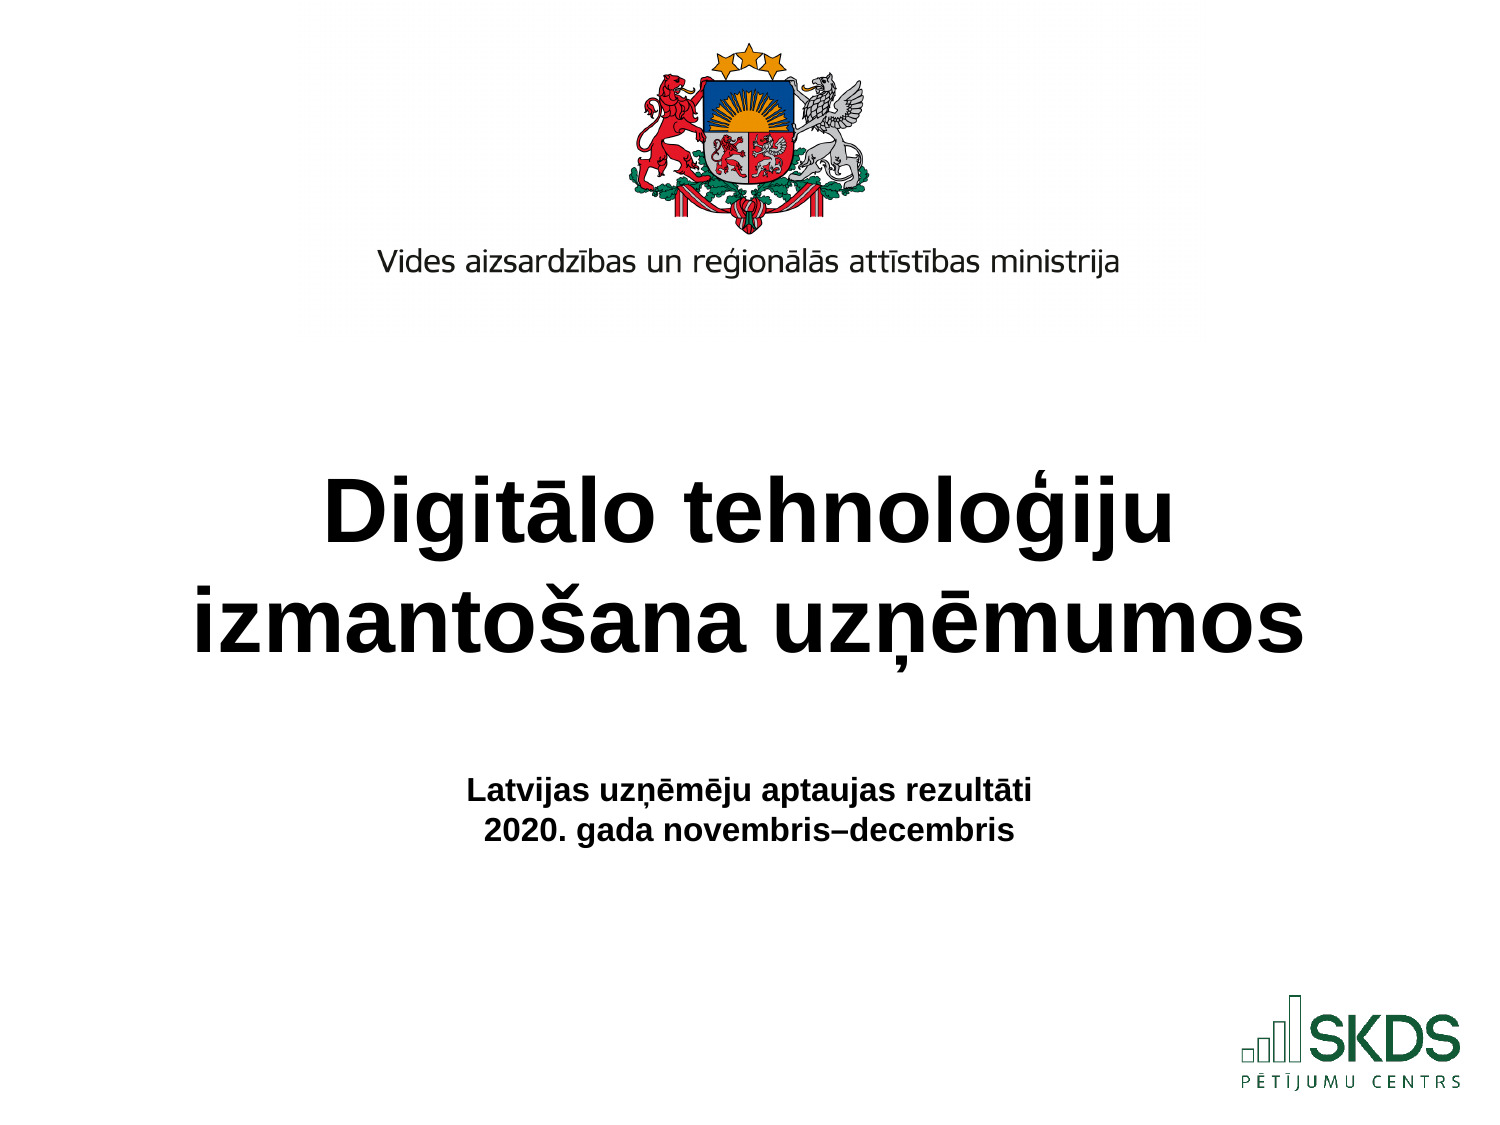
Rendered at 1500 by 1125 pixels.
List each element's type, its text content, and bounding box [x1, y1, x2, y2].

picture [294, 0, 1206, 342]
picture [1240, 994, 1466, 1094]
text_box Digitālo tehnoloģiju izmantošana uzņēmumos [73, 431, 1427, 692]
text_box Latvijas uzņēmēju aptaujas rezultāti 2020. gada novembris–decembris [375, 761, 1125, 856]
